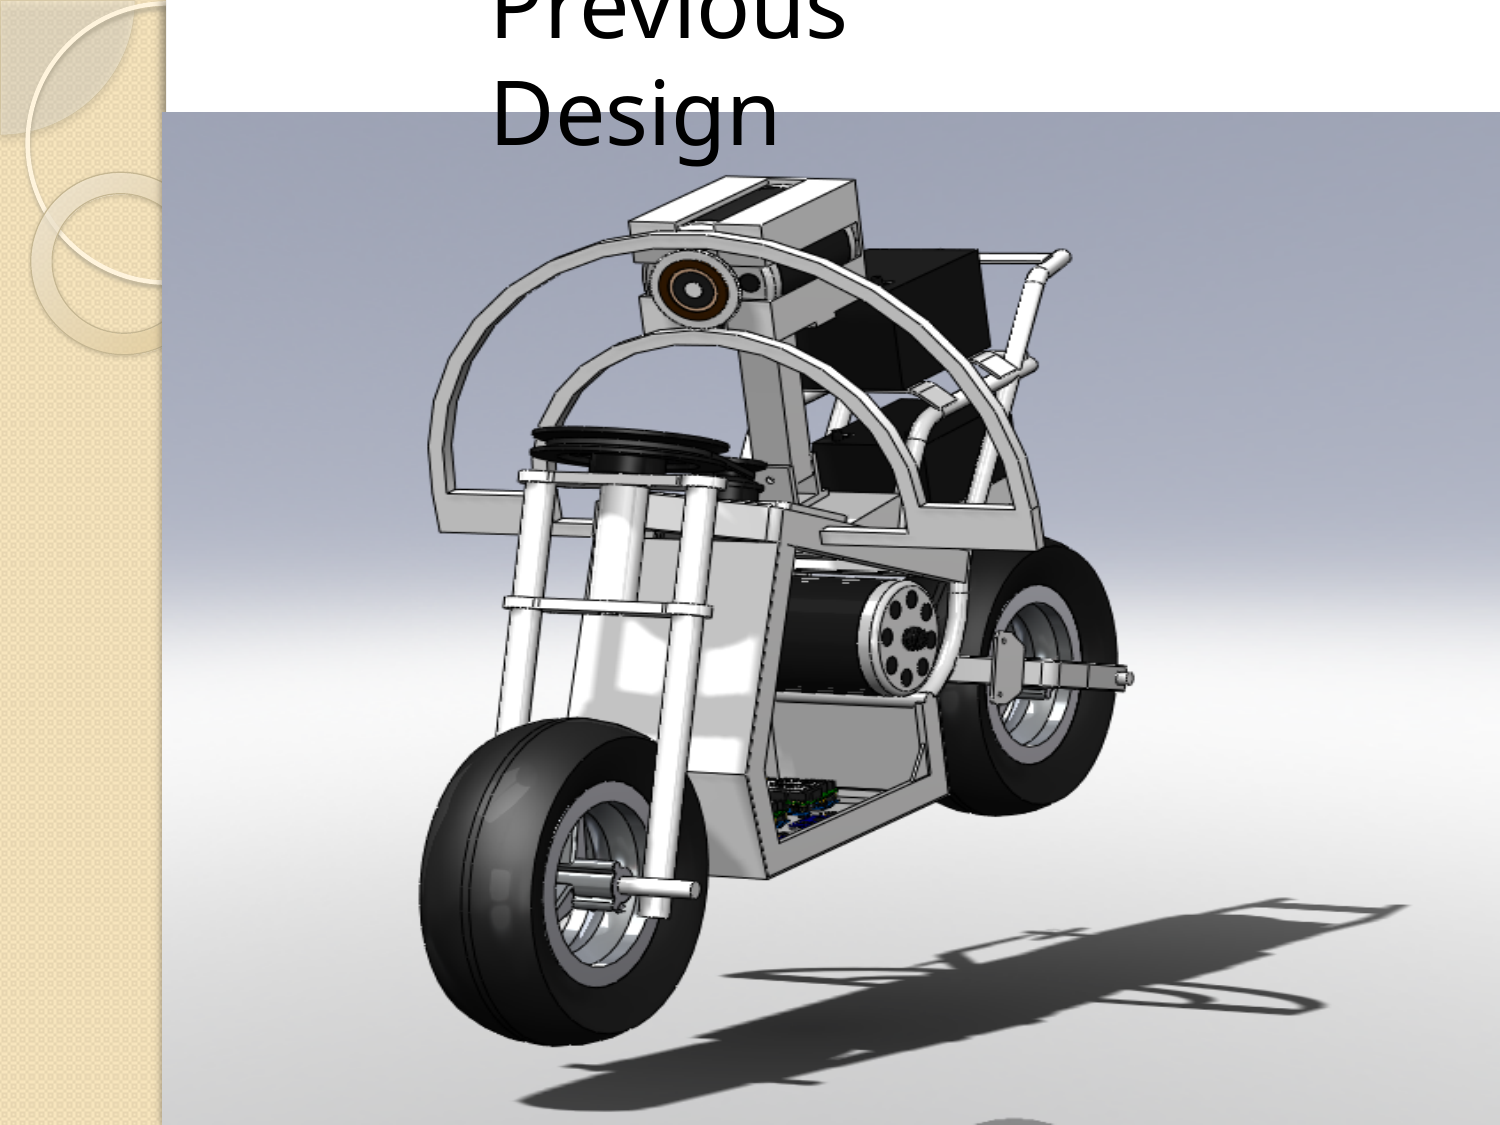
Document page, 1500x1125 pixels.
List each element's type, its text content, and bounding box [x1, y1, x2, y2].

title Previous Design [474, 0, 1175, 108]
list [162, 112, 1500, 1125]
